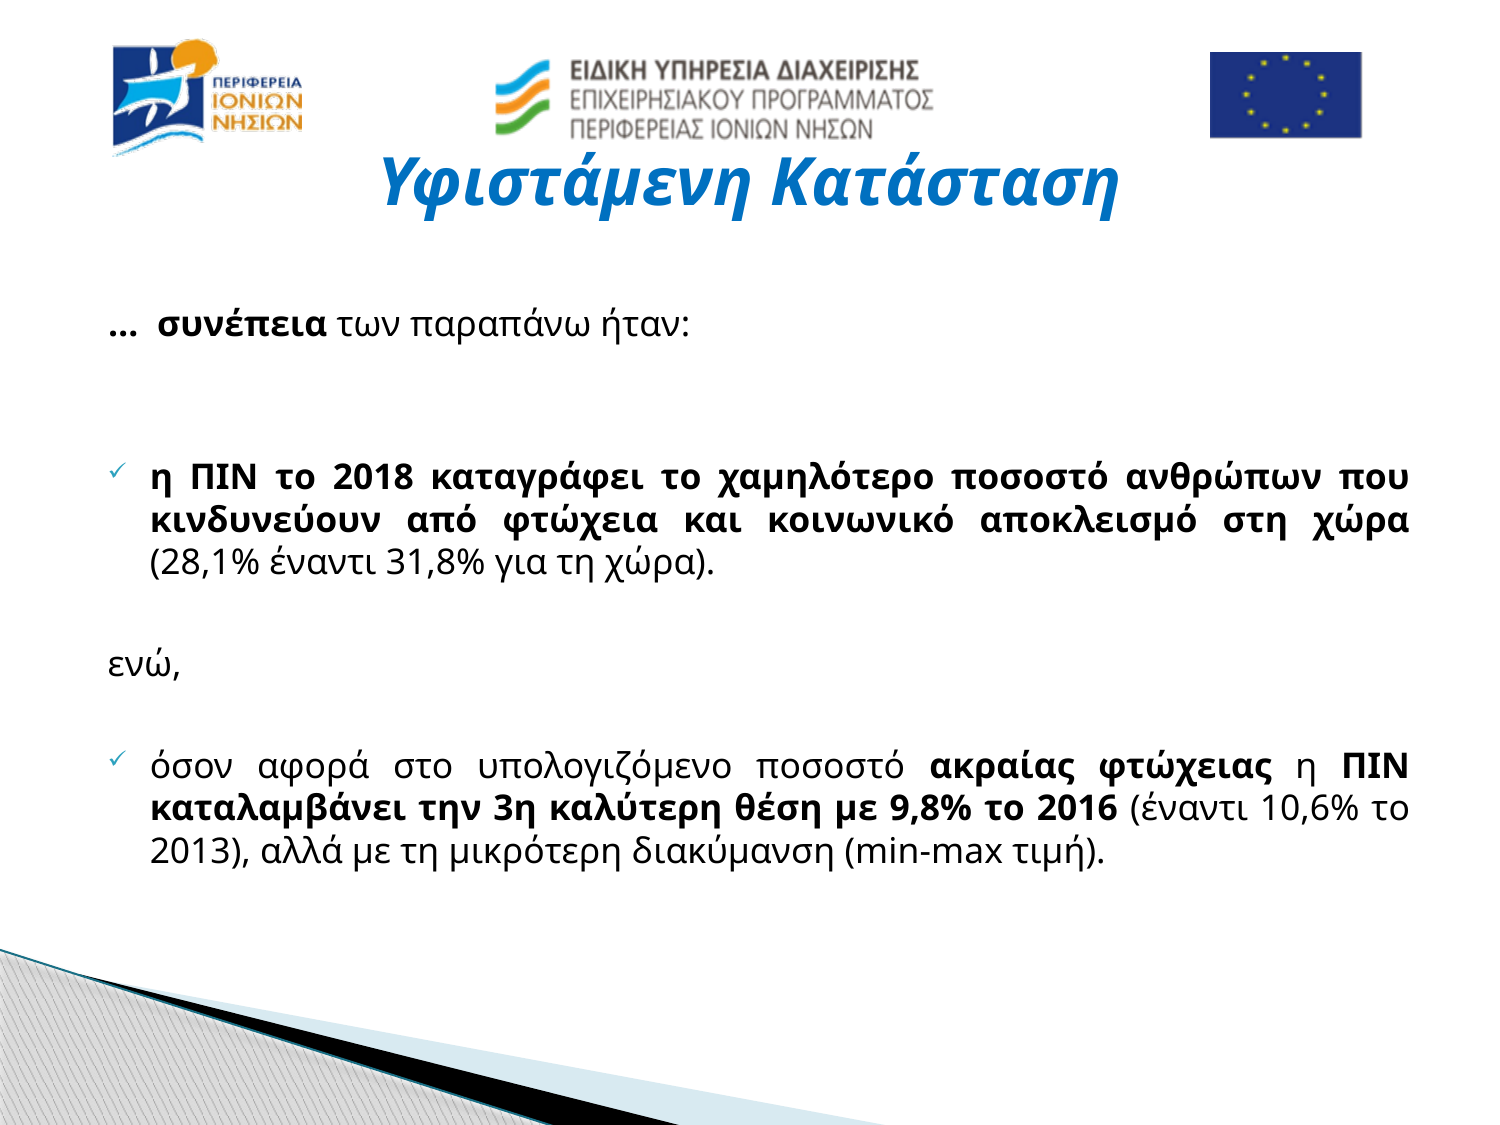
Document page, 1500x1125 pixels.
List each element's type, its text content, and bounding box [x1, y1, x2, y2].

title Υφιστάμενη Κατάσταση [75, 45, 1425, 233]
picture [1210, 51, 1365, 144]
picture [478, 41, 951, 160]
list … συνέπεια των παραπάνω ήταν: η ΠΙΝ το 2018 καταγράφει το χαμηλότερο ποσοστό ανθρώπων που κινδυνεύουν από φτώχεια και κοινωνικό αποκλεισμό στη χώρα (28,1% έναντι 31,8% για τη χώρα). ενώ, όσον αφορά στο υπολογιζόμενο ποσοστό ακραίας φτώχειας η ΠΙΝ καταλαμβάνει την 3η καλύτερη θέση με 9,8% το 2016 (έναντι 10,6% το 2013), αλλά με τη μικρότερη διακύμανση (min-max τιμή). [75, 243, 1425, 986]
picture [111, 38, 302, 157]
